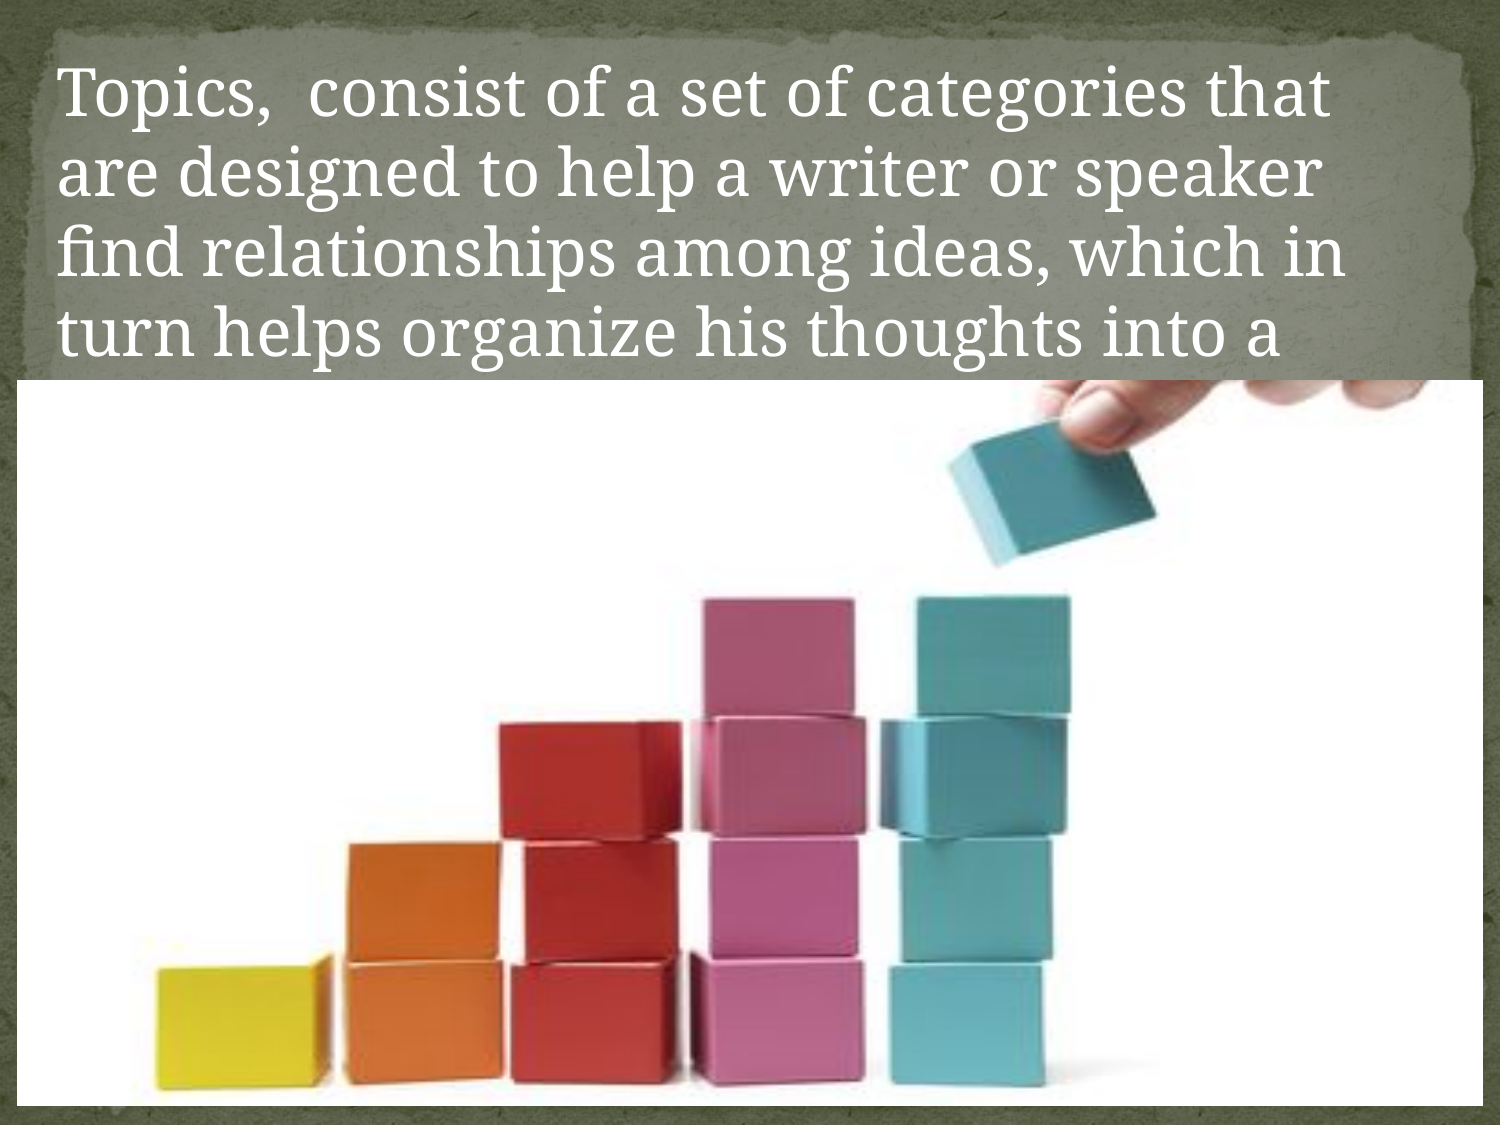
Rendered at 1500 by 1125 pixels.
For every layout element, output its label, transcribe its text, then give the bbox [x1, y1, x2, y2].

text_box Topics, consist of a set of categories that are designed to help a writer or speaker find relationships among ideas, which in turn helps organize his thoughts into a solid argument. [41, 42, 1459, 370]
picture [18, 381, 1484, 1107]
